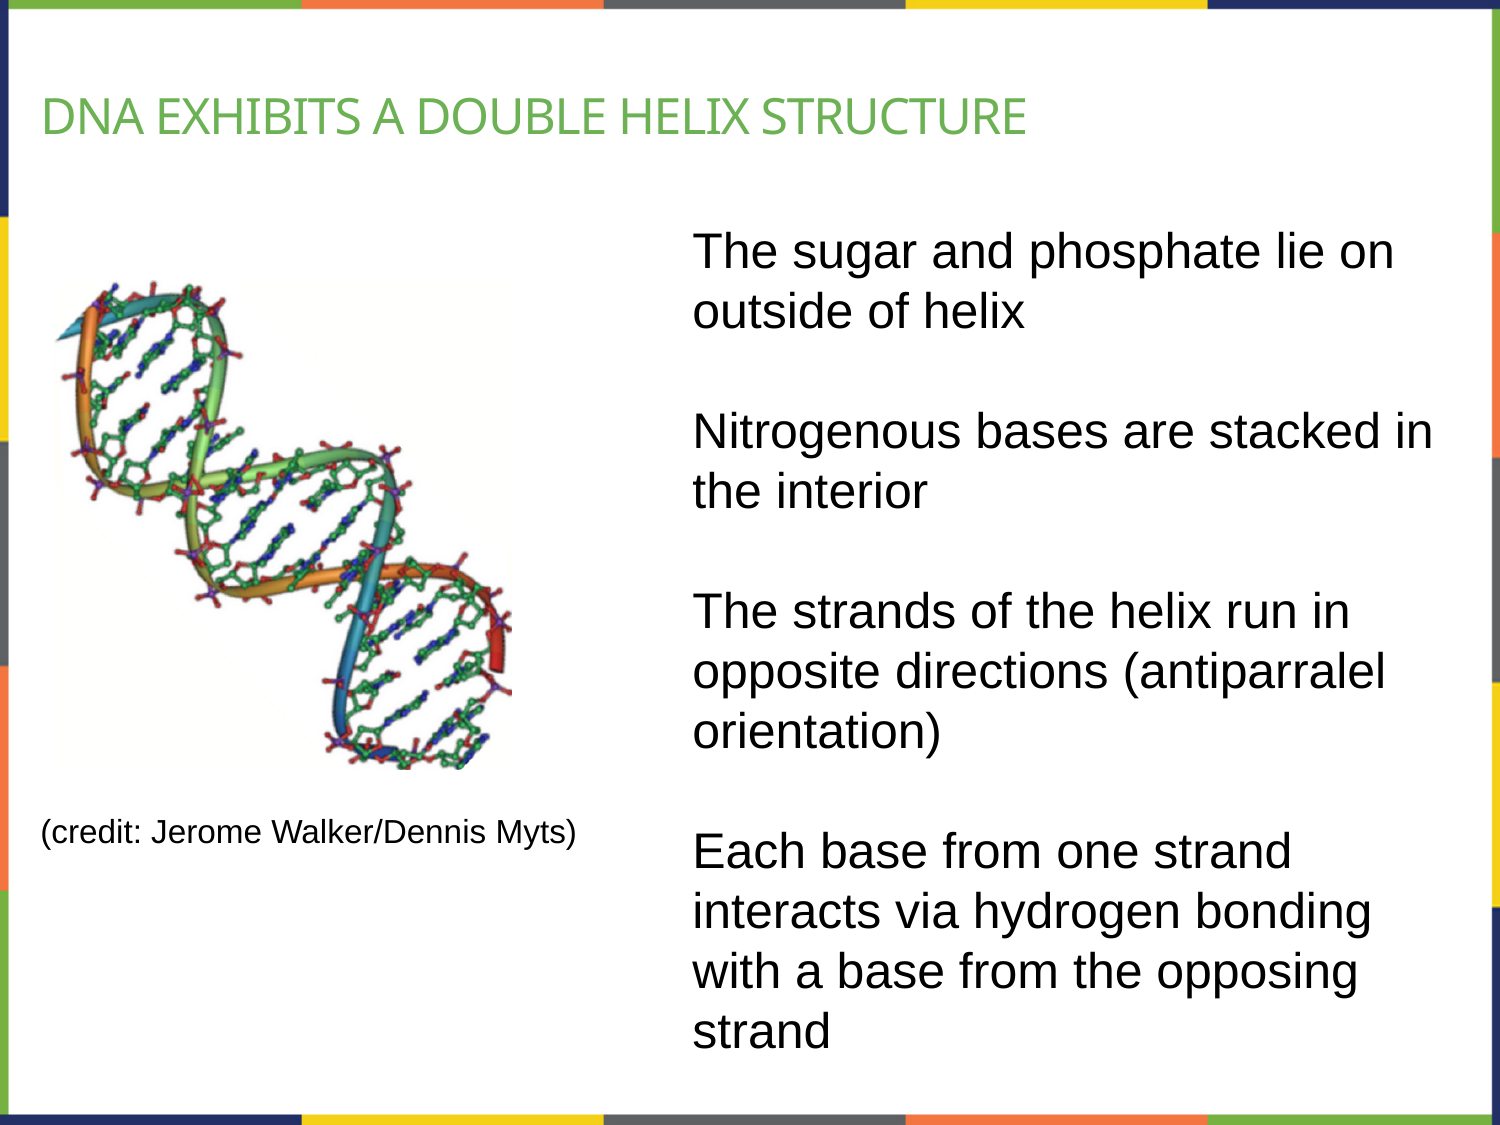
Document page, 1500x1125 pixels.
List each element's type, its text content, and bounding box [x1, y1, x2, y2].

picture [0, 0, 1500, 1125]
list (credit: Jerome Walker/Dennis Myts) [25, 802, 677, 994]
title DNA exhibits a double helix structure [25, 43, 1348, 153]
text_box The sugar and phosphate lie on outside of helix Nitrogenous bases are stacked in the interior The strands of the helix run in opposite directions (antiparralel orientation) Each base from one strand interacts via hydrogen bonding with a base from the opposing strand [677, 211, 1465, 1067]
